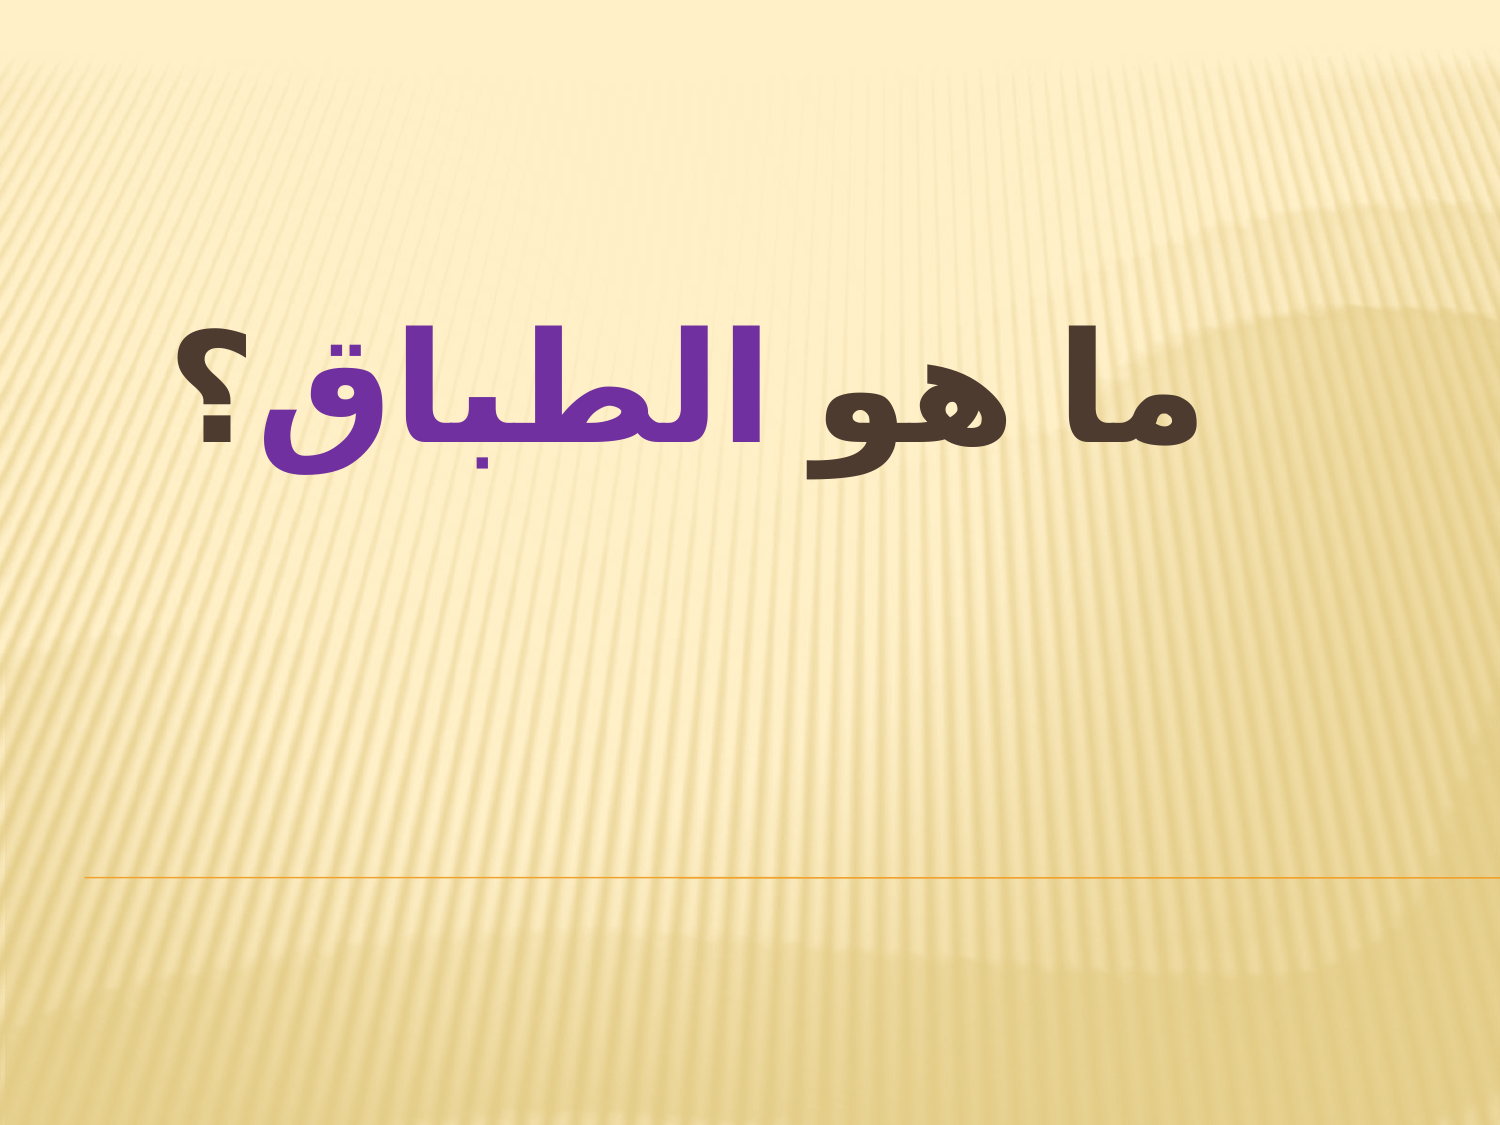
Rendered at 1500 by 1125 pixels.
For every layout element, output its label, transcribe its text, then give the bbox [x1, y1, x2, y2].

title ما هو الطباق؟ [152, 281, 1500, 482]
